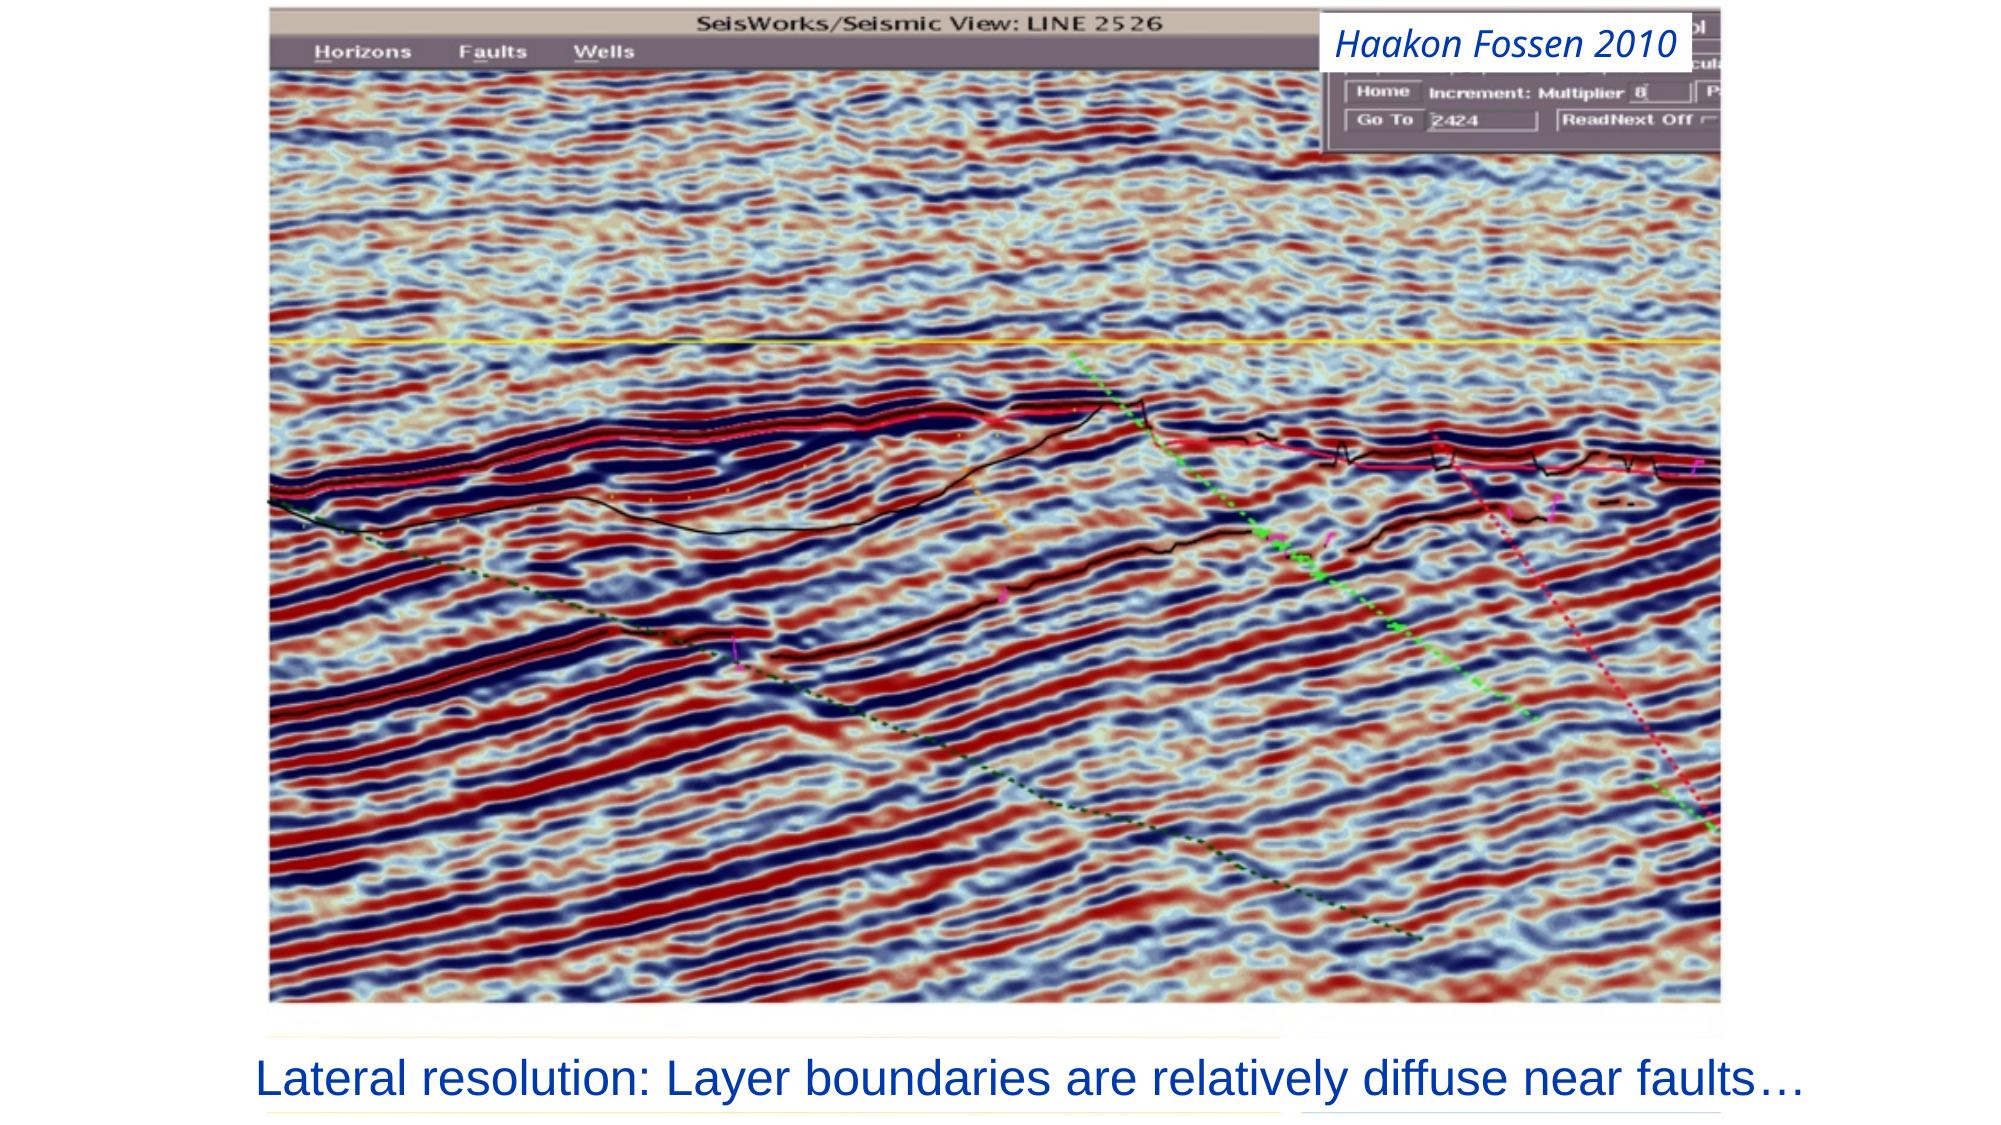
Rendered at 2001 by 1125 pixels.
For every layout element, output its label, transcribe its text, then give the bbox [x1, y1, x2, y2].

text_box Lateral resolution: Layer boundaries are relatively diffuse near faults… [1730, 1037, 1822, 1113]
picture [265, 1, 1730, 1124]
text_box Lateral resolution: Layer boundaries are relatively diffuse near faults… [240, 1037, 265, 1113]
